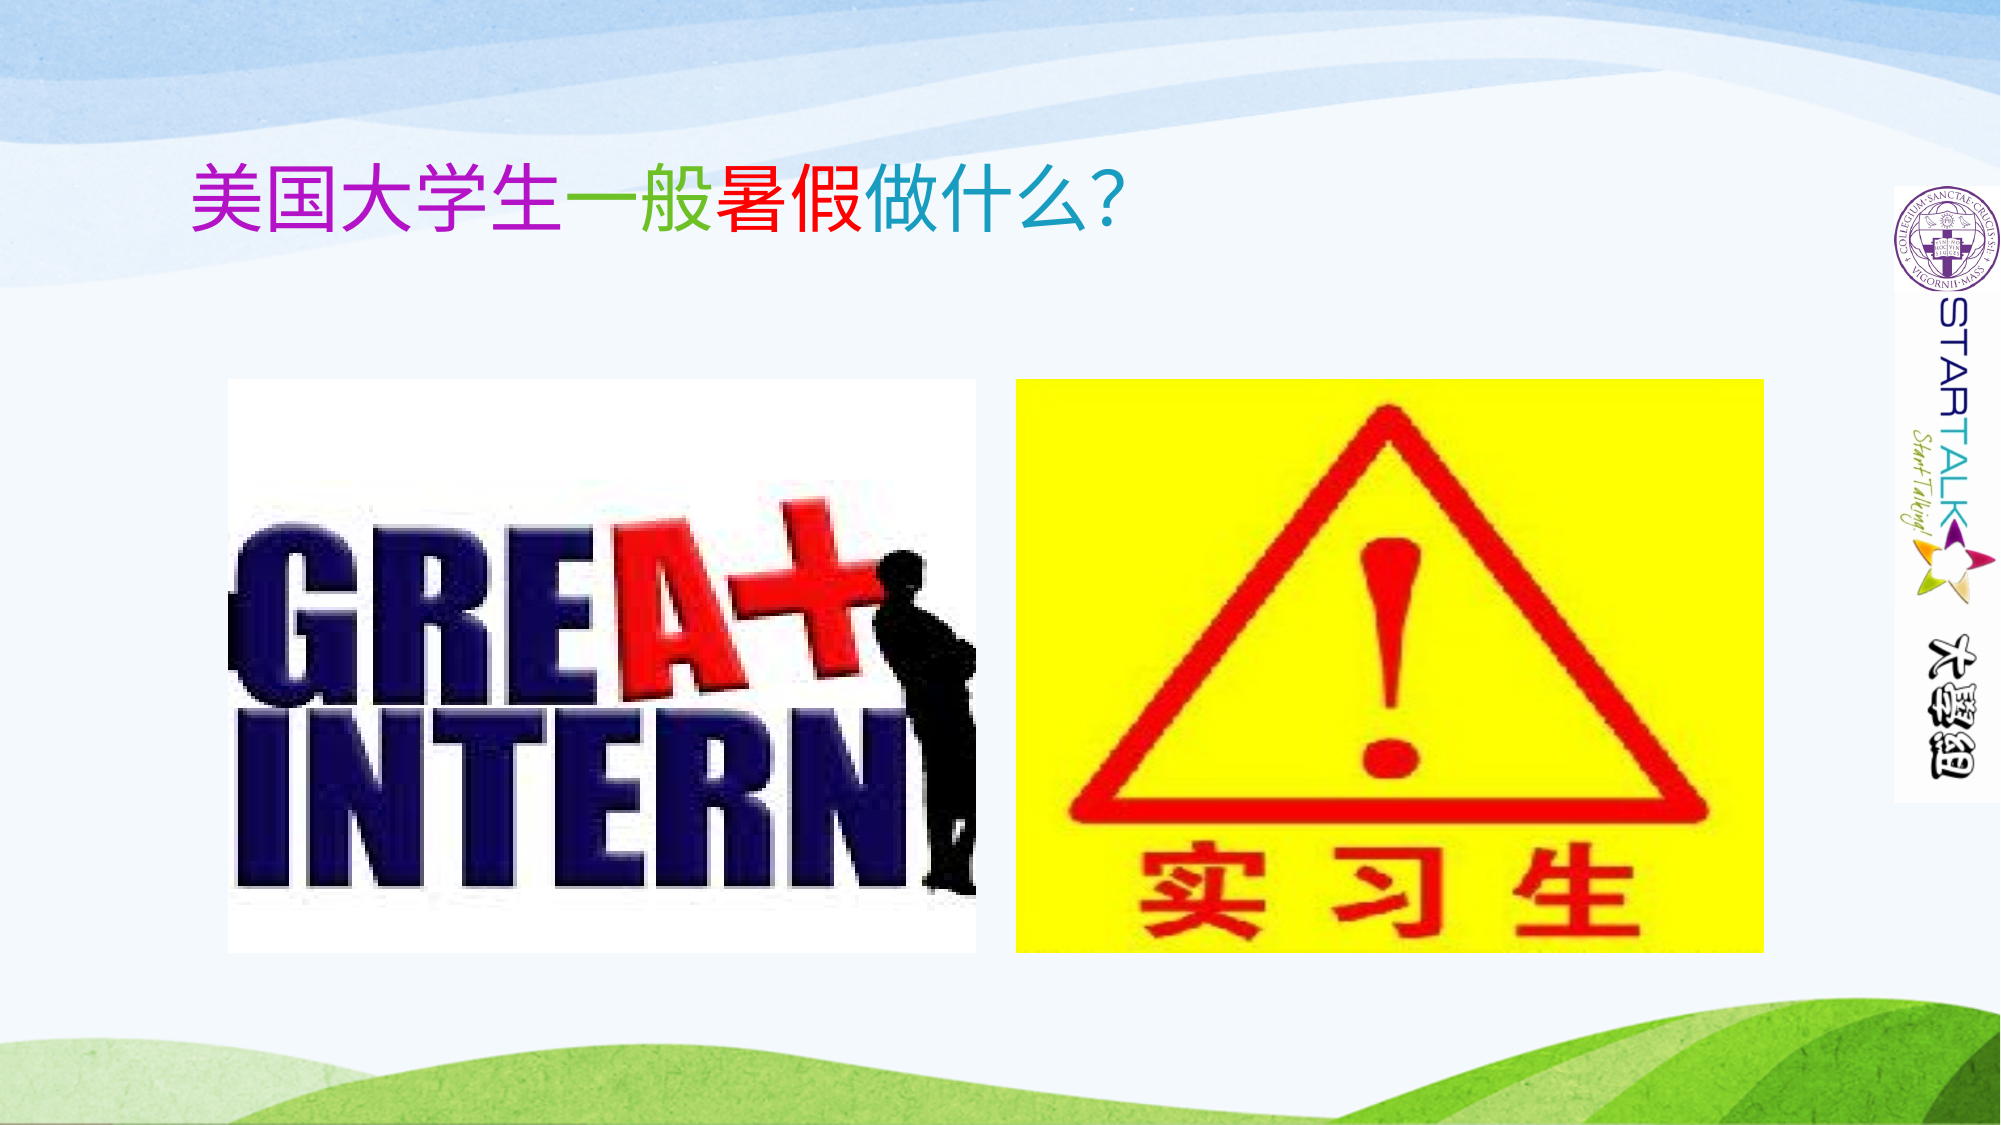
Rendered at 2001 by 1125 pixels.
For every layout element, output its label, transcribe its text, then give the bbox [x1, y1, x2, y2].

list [227, 379, 976, 953]
picture [0, 0, 2001, 1125]
title 美国大学生一般暑假做什么？ [174, 50, 1825, 250]
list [1015, 379, 1764, 953]
